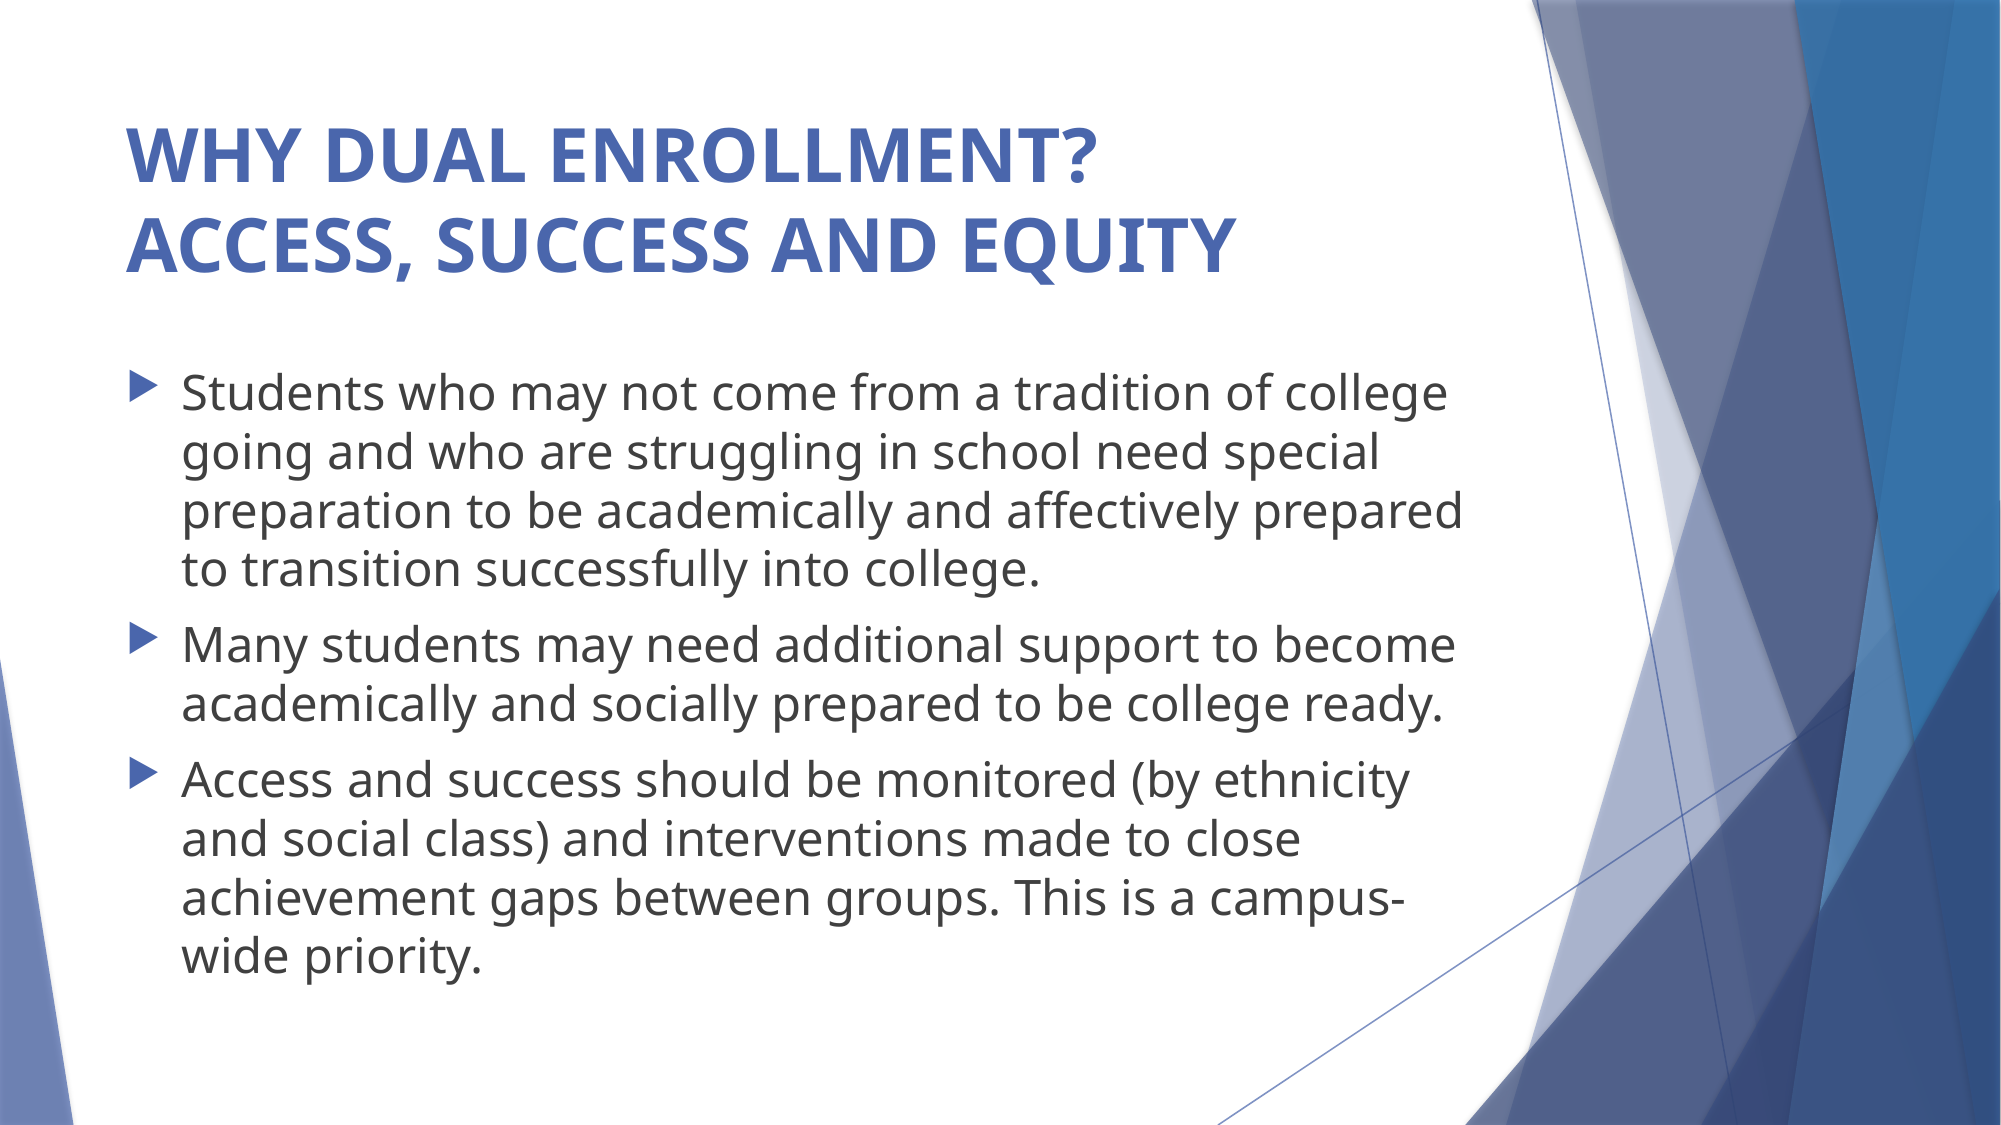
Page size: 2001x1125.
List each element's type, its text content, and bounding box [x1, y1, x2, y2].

list Students who may not come from a tradition of college going and who are struggling in school need special preparation to be academically and affectively prepared to transition successfully into college. Many students may need additional support to become academically and socially prepared to be college ready. Access and success should be monitored (by ethnicity and social class) and interventions made to close achievement gaps between groups. This is a campus-wide priority. [111, 354, 1522, 992]
title WHY DUAL ENROLLMENT? ACCESS, SUCCESS AND EQUITY [111, 99, 1522, 317]
